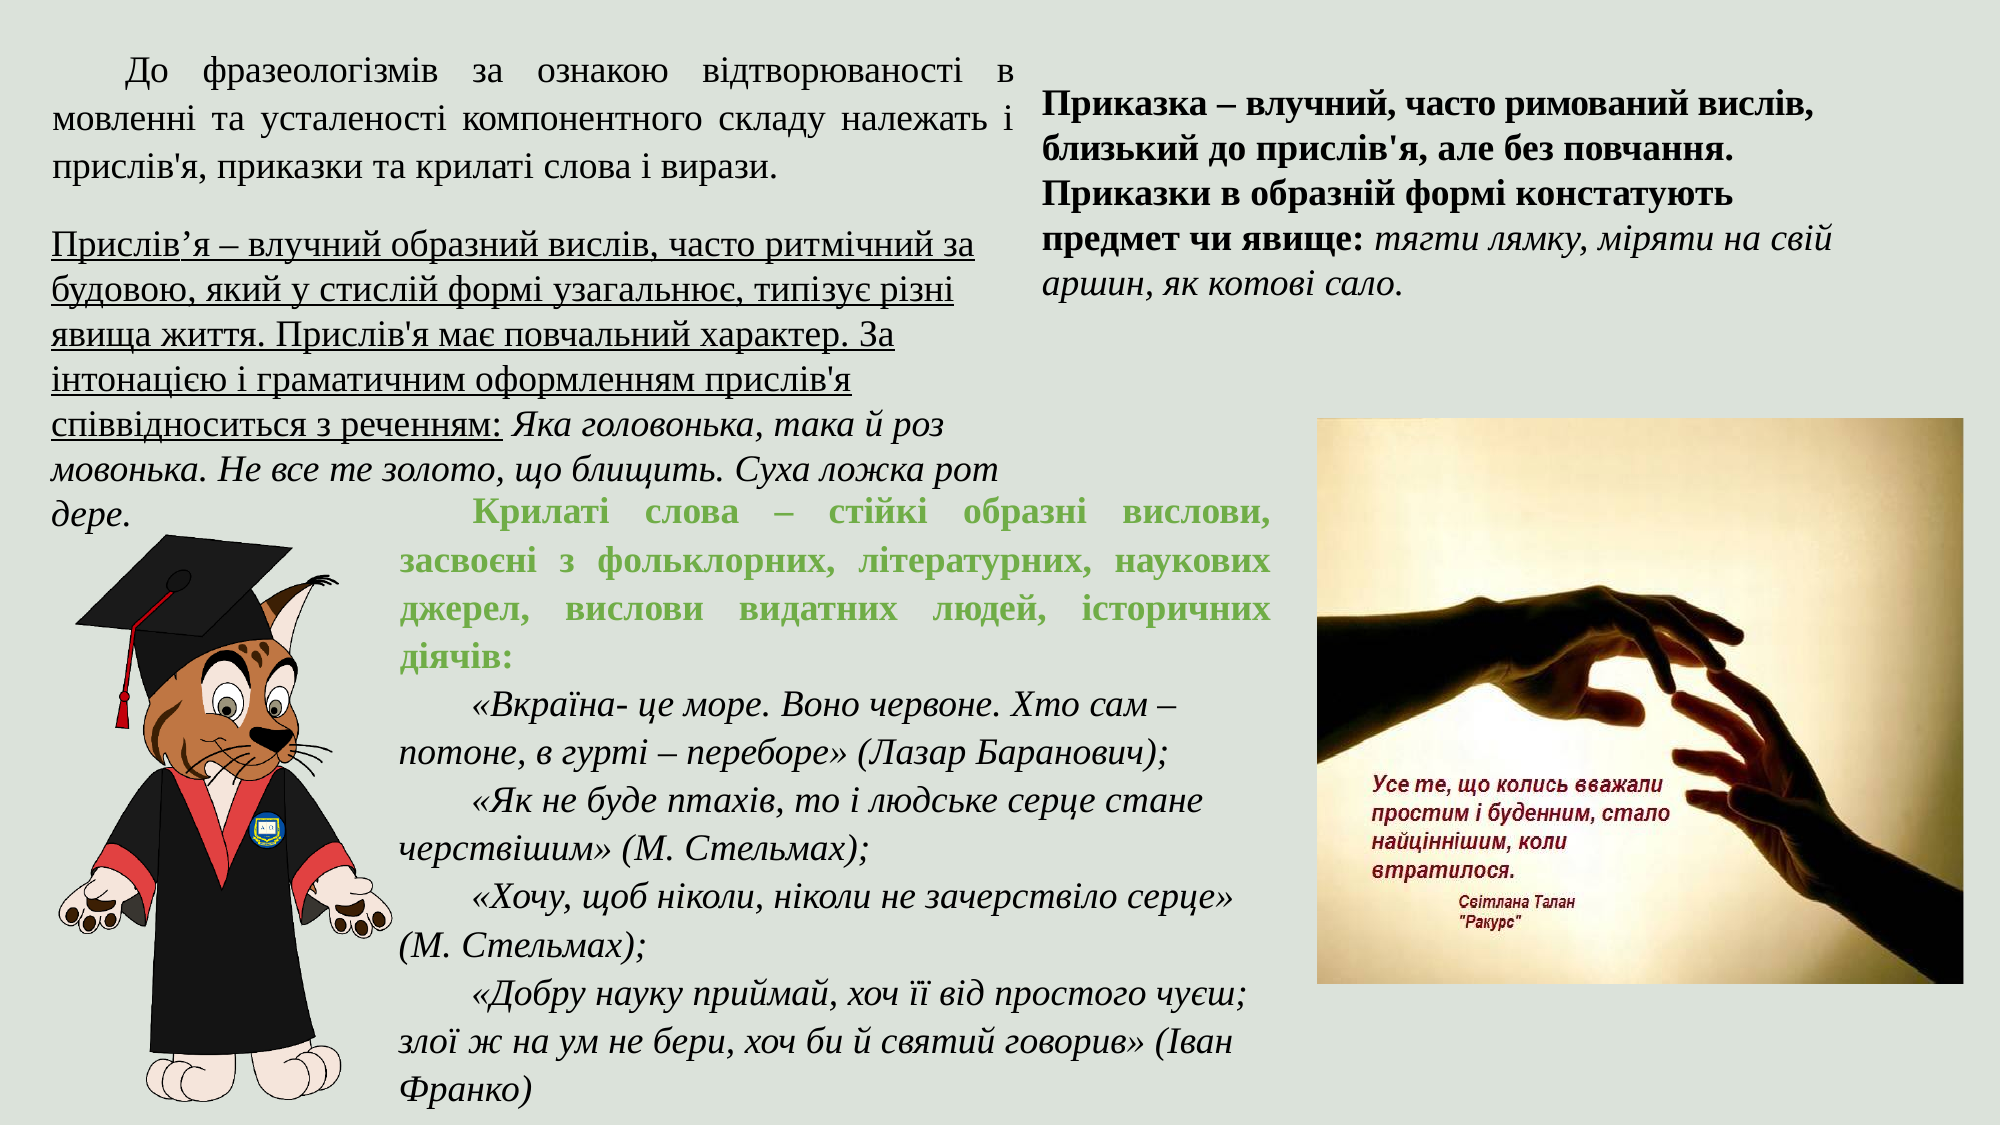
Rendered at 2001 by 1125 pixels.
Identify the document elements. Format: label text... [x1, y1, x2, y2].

picture [1317, 418, 1964, 985]
text_box Крилаті слова – стійкі образні вислови, засвоєні з фольклорних, літературних, наукових джерел, вислови ви­датних людей, історичних діячів: «Вкраїна- це море. Воно червоне. Хто сам – потоне, в гурті – переборе» (Лазар Баранович); «Як не буде птахів, то і людське серце стане черствішим» (М. Стельмах); «Хочу, щоб ніколи, ніколи не зачерствіло серце» (М. Стельмах); «Добру науку приймай, хоч її від простого чуєш; злої ж на ум не бери, хоч би й святий говорив» (Іван Франко) [384, 475, 1294, 1117]
text_box До фразеологізмів за ознакою відтворюваності в мовленні та усталеності компонентного складу належать і при­слів'я, приказки та крилаті слова і вирази. [36, 34, 1037, 194]
picture [0, 492, 434, 1125]
text_box Прислів’я – влучний образний вислів, часто рит­мічний за будовою, який у стислій формі узагальнює, типі­зує різні явища життя. Прислів'я має повчальний характер. За інтонацією і граматичним оформленням прислів'я співвідноситься з реченням: Яка головонька, така й роз­мовонька. Не все те золото, що блищить. Суха ложка рот дере. [36, 211, 1037, 492]
text_box Приказка – влучний, часто римований вислів, близь­кий до прислів'я, але без повчання. Приказки в образній формі констатують предмет чи явище: тягти лямку, міря­ти на свій аршин, як котові сало. [1027, 70, 1880, 311]
